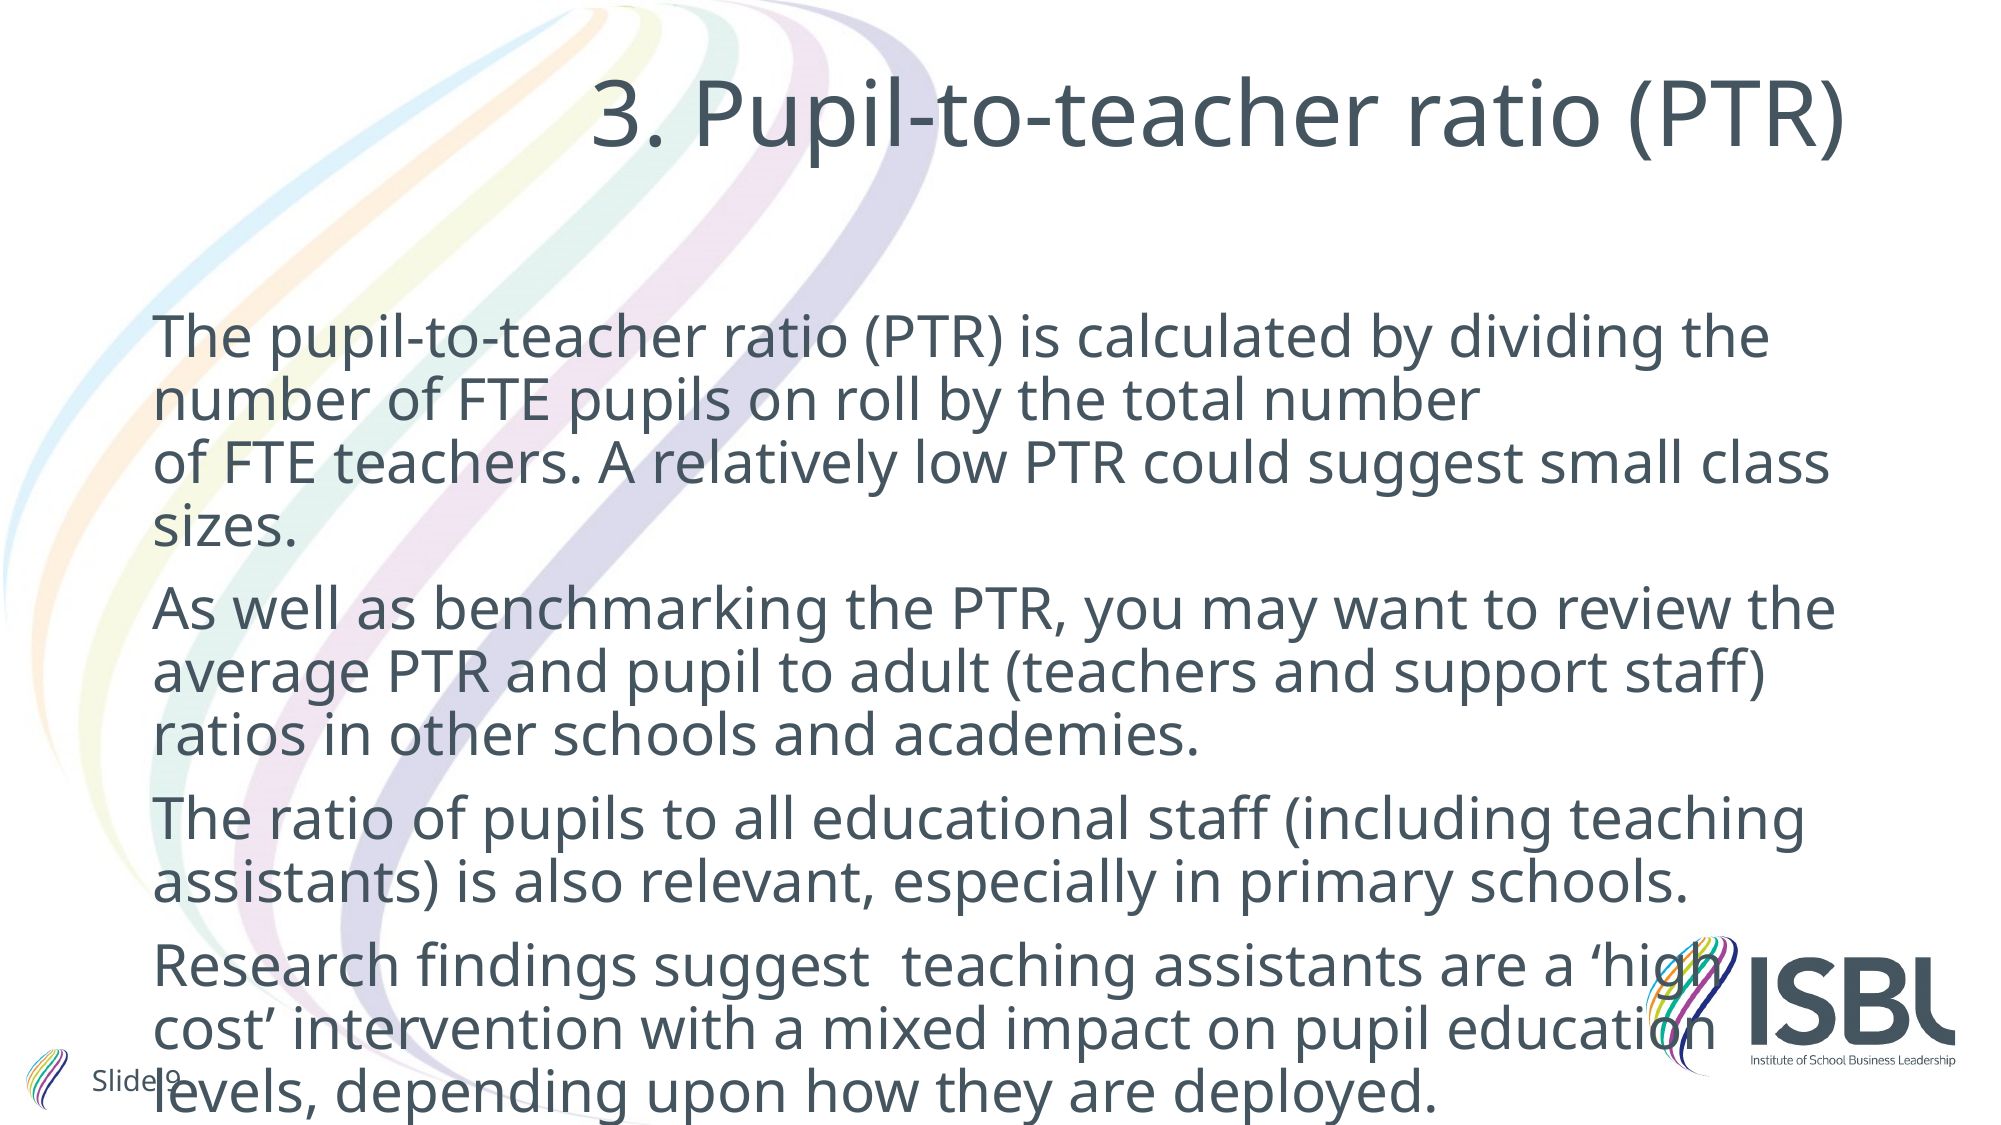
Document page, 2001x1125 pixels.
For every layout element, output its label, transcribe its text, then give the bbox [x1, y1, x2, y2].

picture [3, 0, 939, 1125]
picture [1604, 887, 1997, 1125]
list The pupil-to-teacher ratio (PTR) is calculated by dividing the number of FTE pupils on roll by the total number of FTE teachers. A relatively low PTR could suggest small class sizes. As well as benchmarking the PTR, you may want to review the average PTR and pupil to adult (teachers and support staff) ratios in other schools and academies. The ratio of pupils to all educational staff (including teaching assistants) is also relevant, especially in primary schools. Research findings suggest teaching assistants are a ‘high cost’ intervention with a mixed impact on pupil education levels, depending upon how they are deployed. [137, 299, 1863, 1014]
title 3. Pupil-to-teacher ratio (PTR) [137, 59, 1863, 278]
